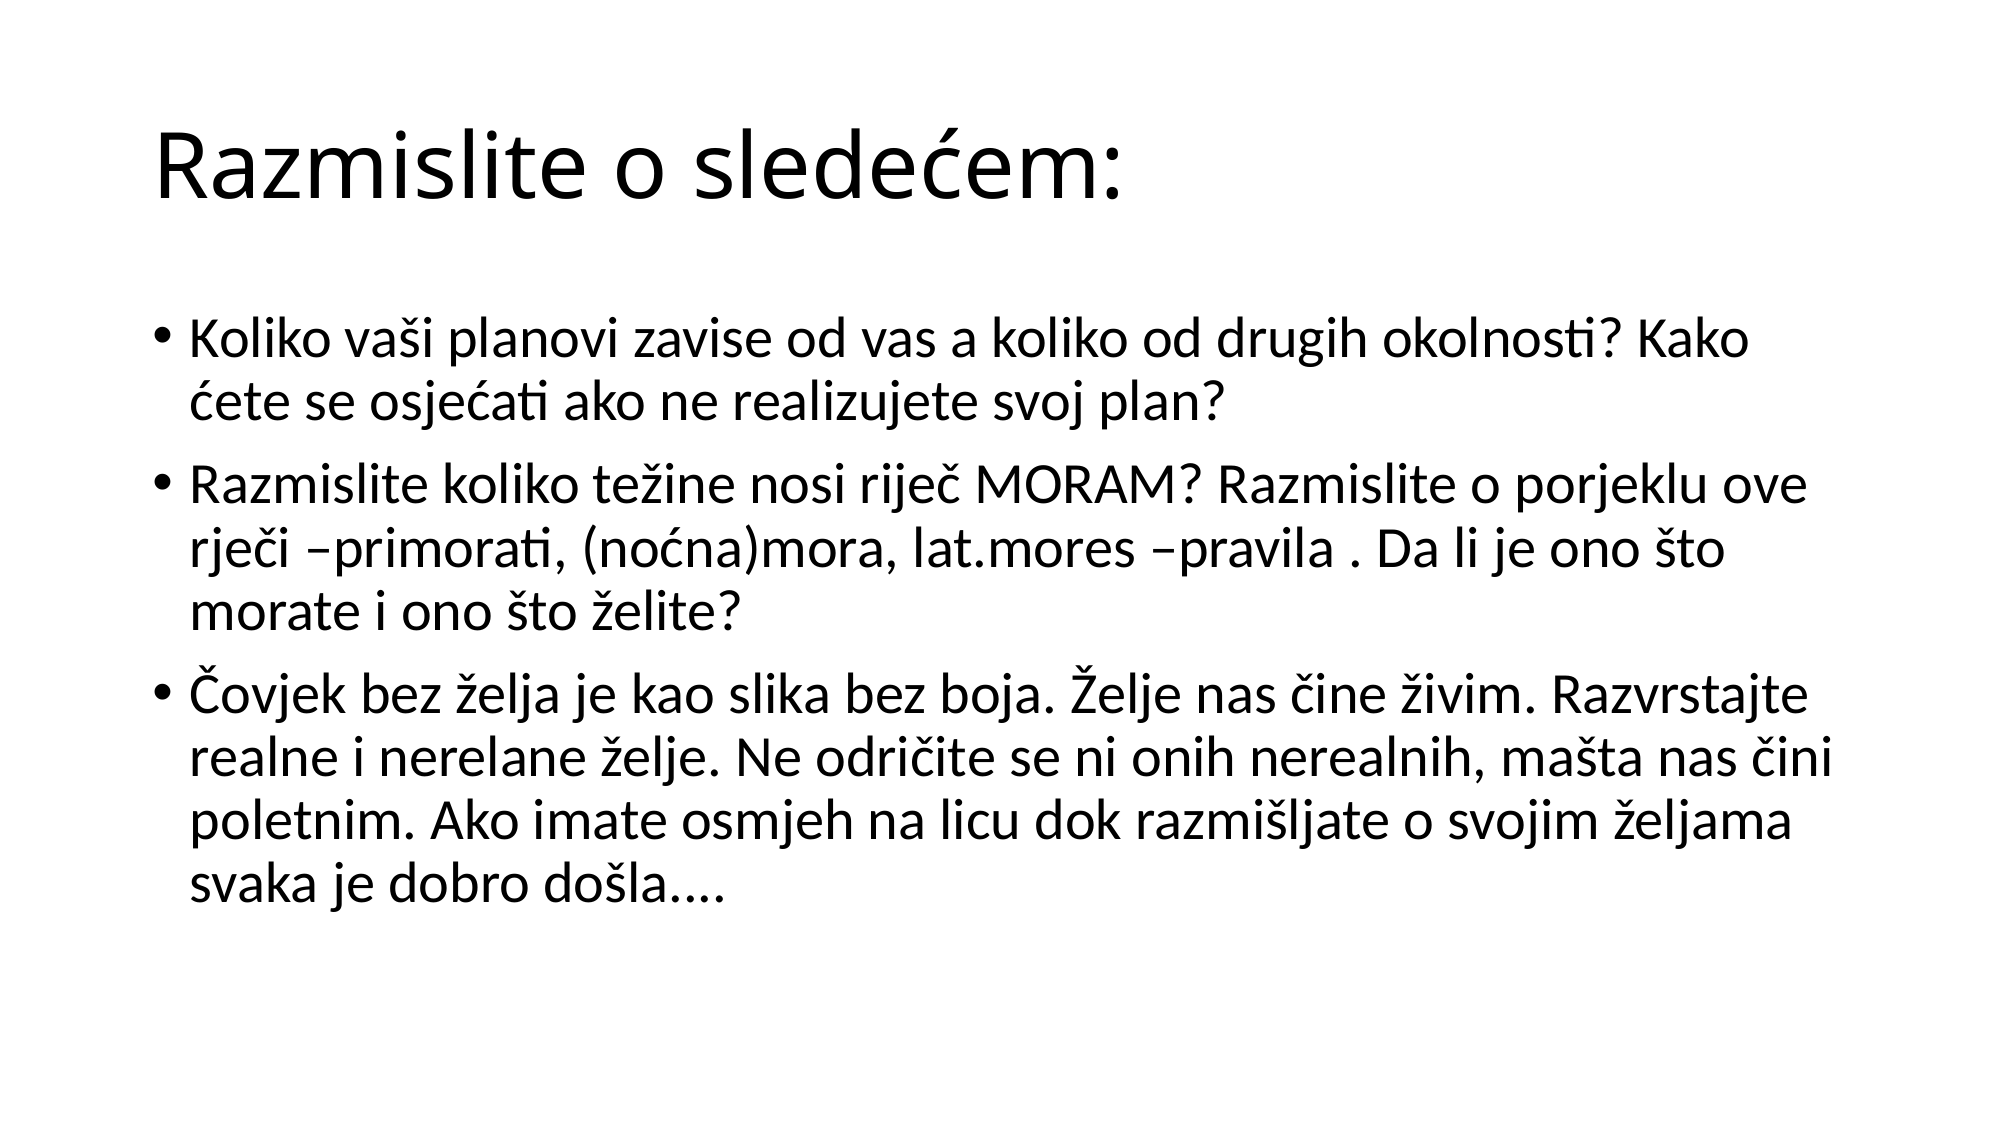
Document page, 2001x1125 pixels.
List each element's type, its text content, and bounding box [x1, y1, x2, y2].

title Razmislite o sledećem: [137, 59, 1863, 278]
list Koliko vaši planovi zavise od vas a koliko od drugih okolnosti? Kako ćete se osjećati ako ne realizujete svoj plan? Razmislite koliko težine nosi riječ MORAM? Razmislite o porjeklu ove rječi –primorati, (noćna)mora, lat.mores –pravila . Da li je ono što morate i ono što želite? Čovjek bez želja je kao slika bez boja. Želje nas čine živim. Razvrstajte realne i nerelane želje. Ne odričite se ni onih nerealnih, mašta nas čini poletnim. Ako imate osmjeh na licu dok razmišljate o svojim željama svaka je dobro došla.... [137, 299, 1863, 1014]
